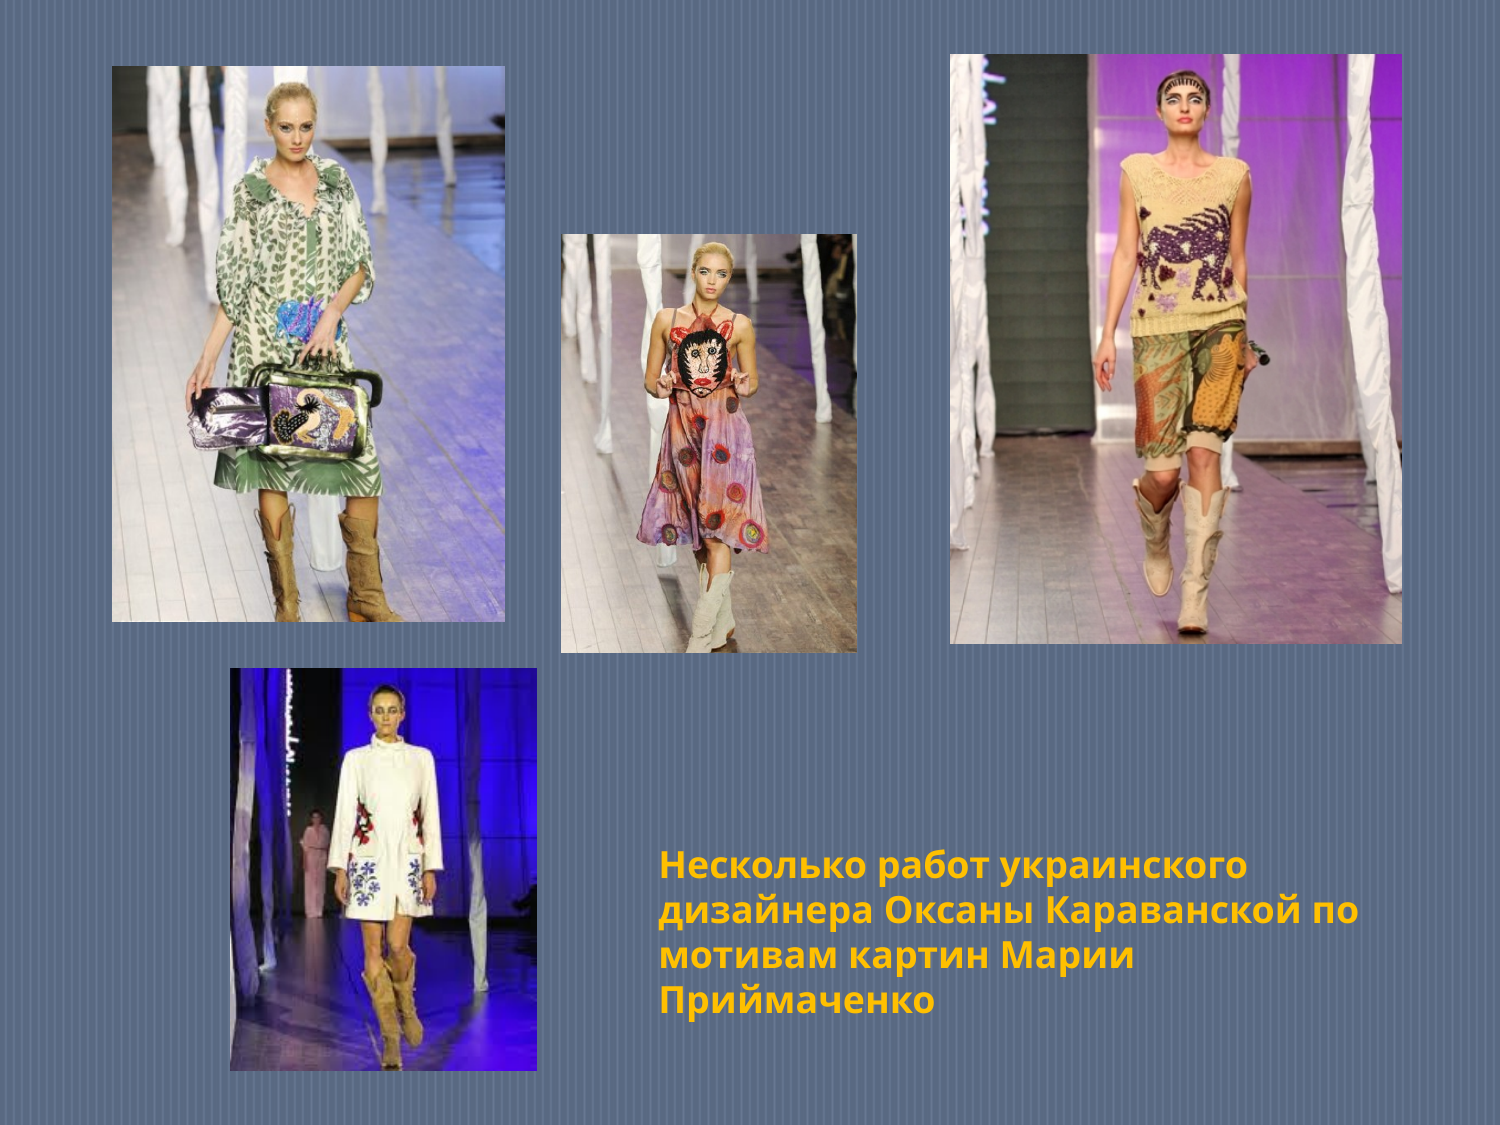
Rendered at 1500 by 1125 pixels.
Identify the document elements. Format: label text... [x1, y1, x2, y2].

picture [111, 65, 506, 622]
text_box Несколько работ украинского дизайнера Оксаны Караванской по мотивам картин Марии Приймаченко [643, 834, 1394, 1074]
picture [560, 233, 857, 653]
picture [950, 54, 1402, 645]
picture [229, 668, 537, 1071]
